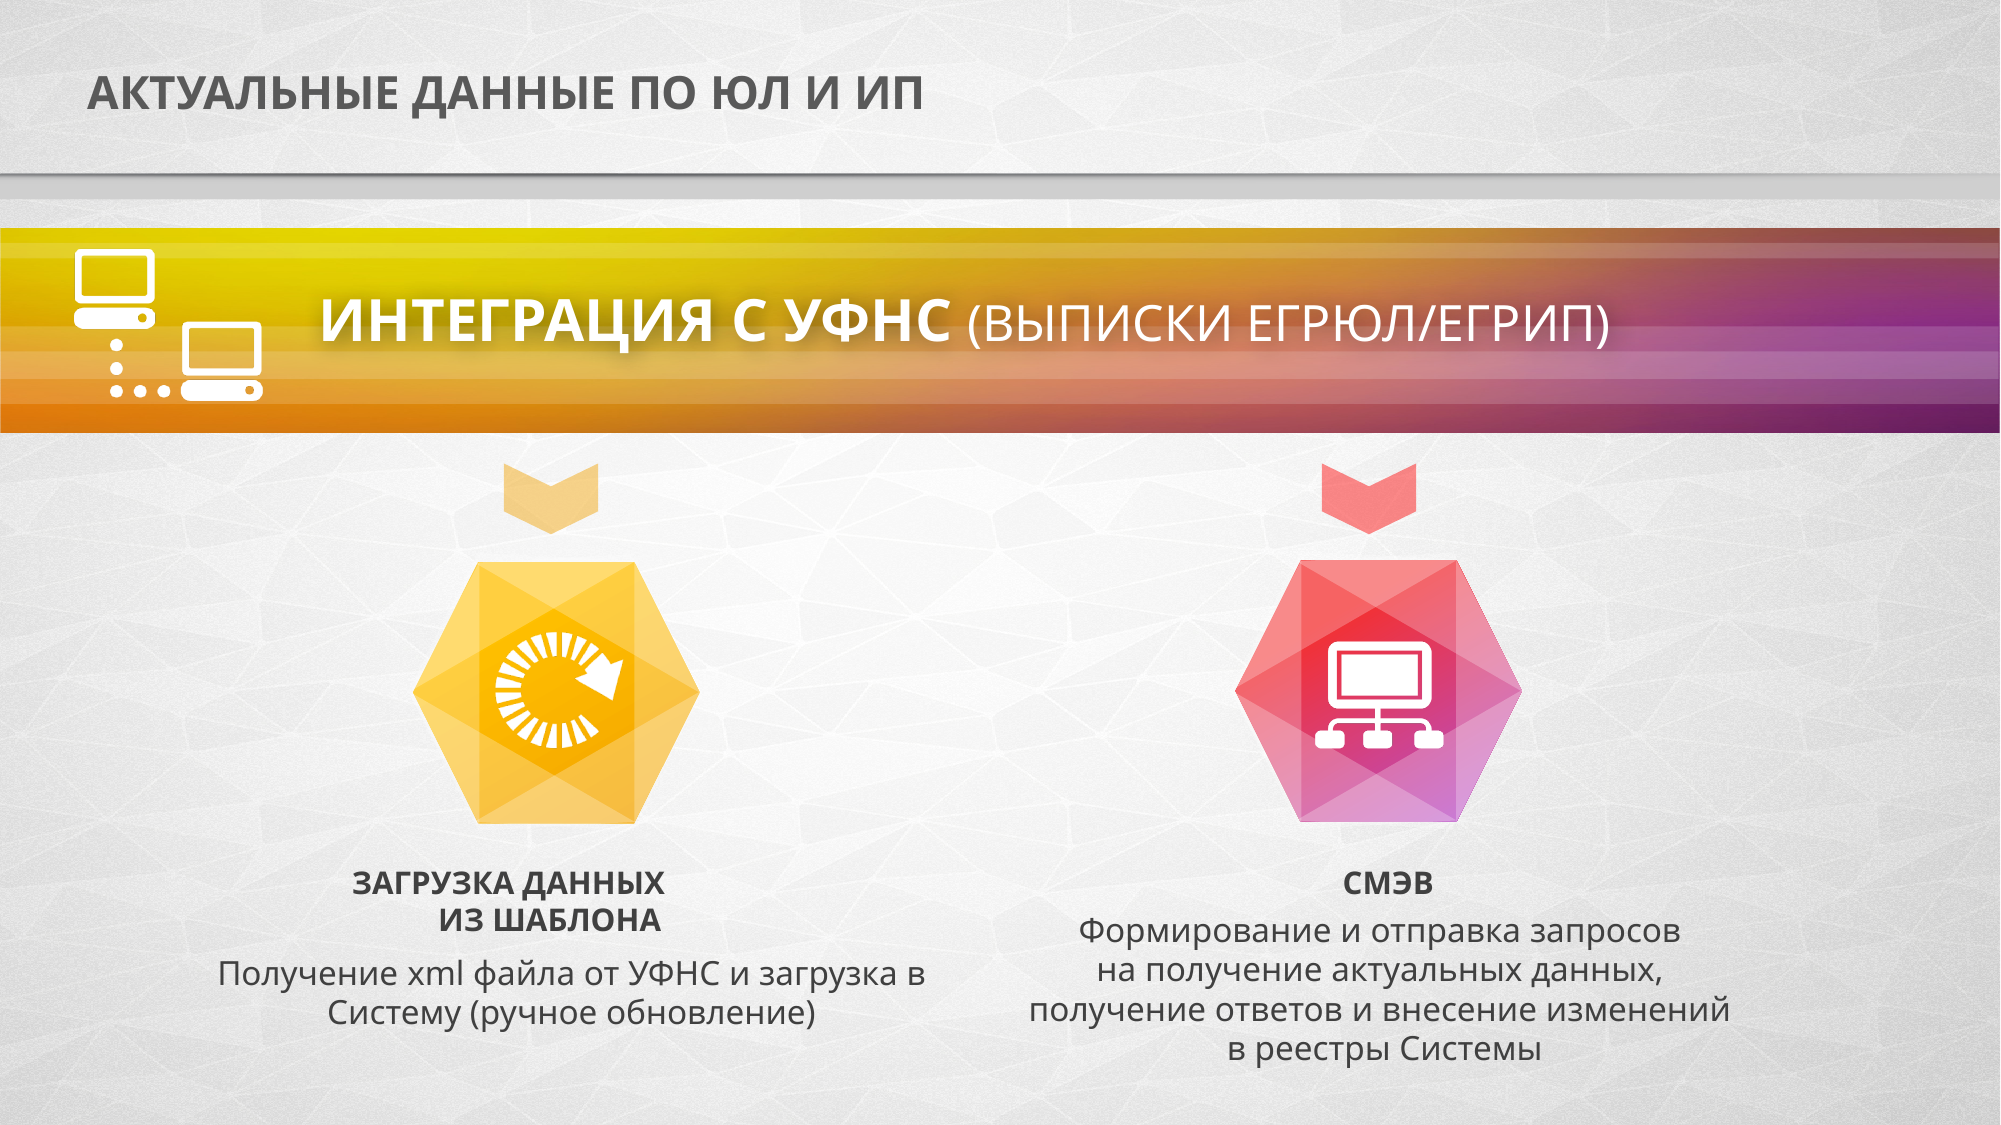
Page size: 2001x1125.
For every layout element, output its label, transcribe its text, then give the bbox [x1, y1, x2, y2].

text_box [502, 461, 600, 536]
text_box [367, 546, 742, 837]
text_box ЗАГРУЗКА ДАННЫХ ИЗ ШАБЛОНА [308, 853, 791, 944]
picture [0, 0, 2001, 1125]
text_box СМЭВ [1323, 853, 1520, 901]
text_box Получение xml файла от УФНС и загрузка в Систему (ручное обновление) [194, 944, 950, 1040]
text_box [1320, 461, 1418, 536]
text_box Формирование и отправка запросов на получение актуальных данных, получение ответов и внесение изменений в реестры Системы [999, 901, 1770, 1076]
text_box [1189, 545, 1564, 836]
text_box АКТУАЛЬНЫЕ ДАННЫЕ ПО ЮЛ И ИП [70, 55, 1748, 128]
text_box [0, 228, 2000, 433]
